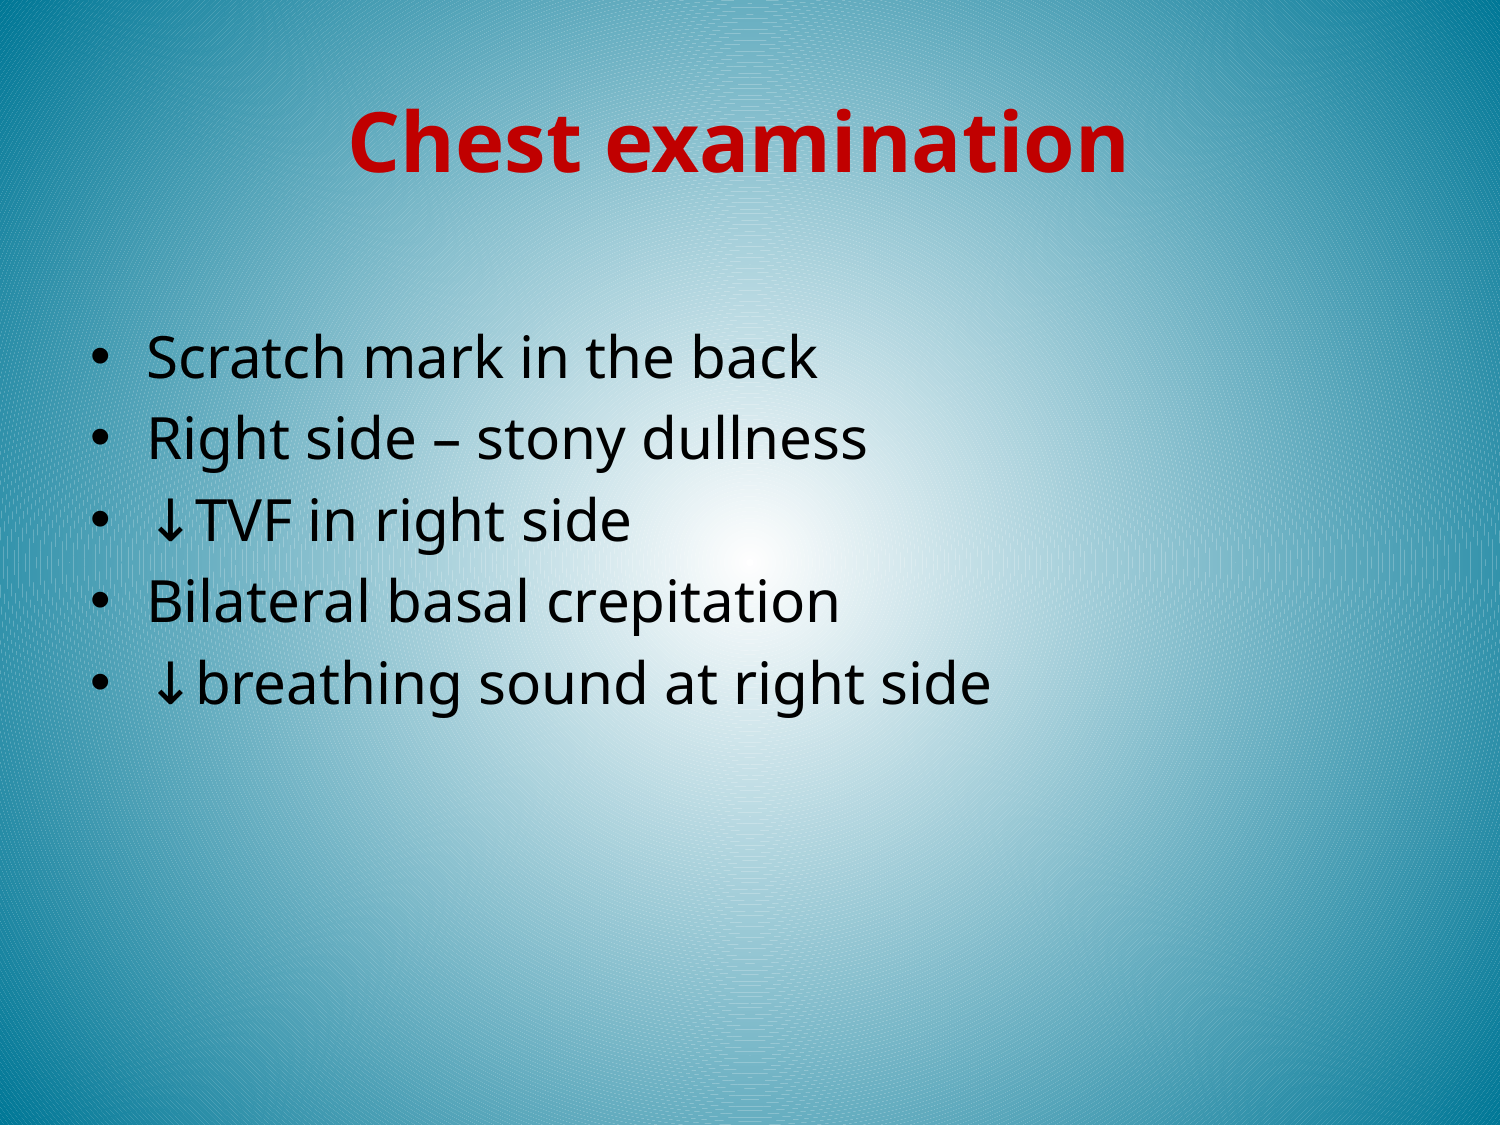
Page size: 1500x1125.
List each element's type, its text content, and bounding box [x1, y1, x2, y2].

list Scratch mark in the back Right side – stony dullness ↓TVF in right side Bilateral basal crepitation ↓breathing sound at right side [75, 312, 1425, 1055]
title Chest examination [75, 45, 1425, 233]
